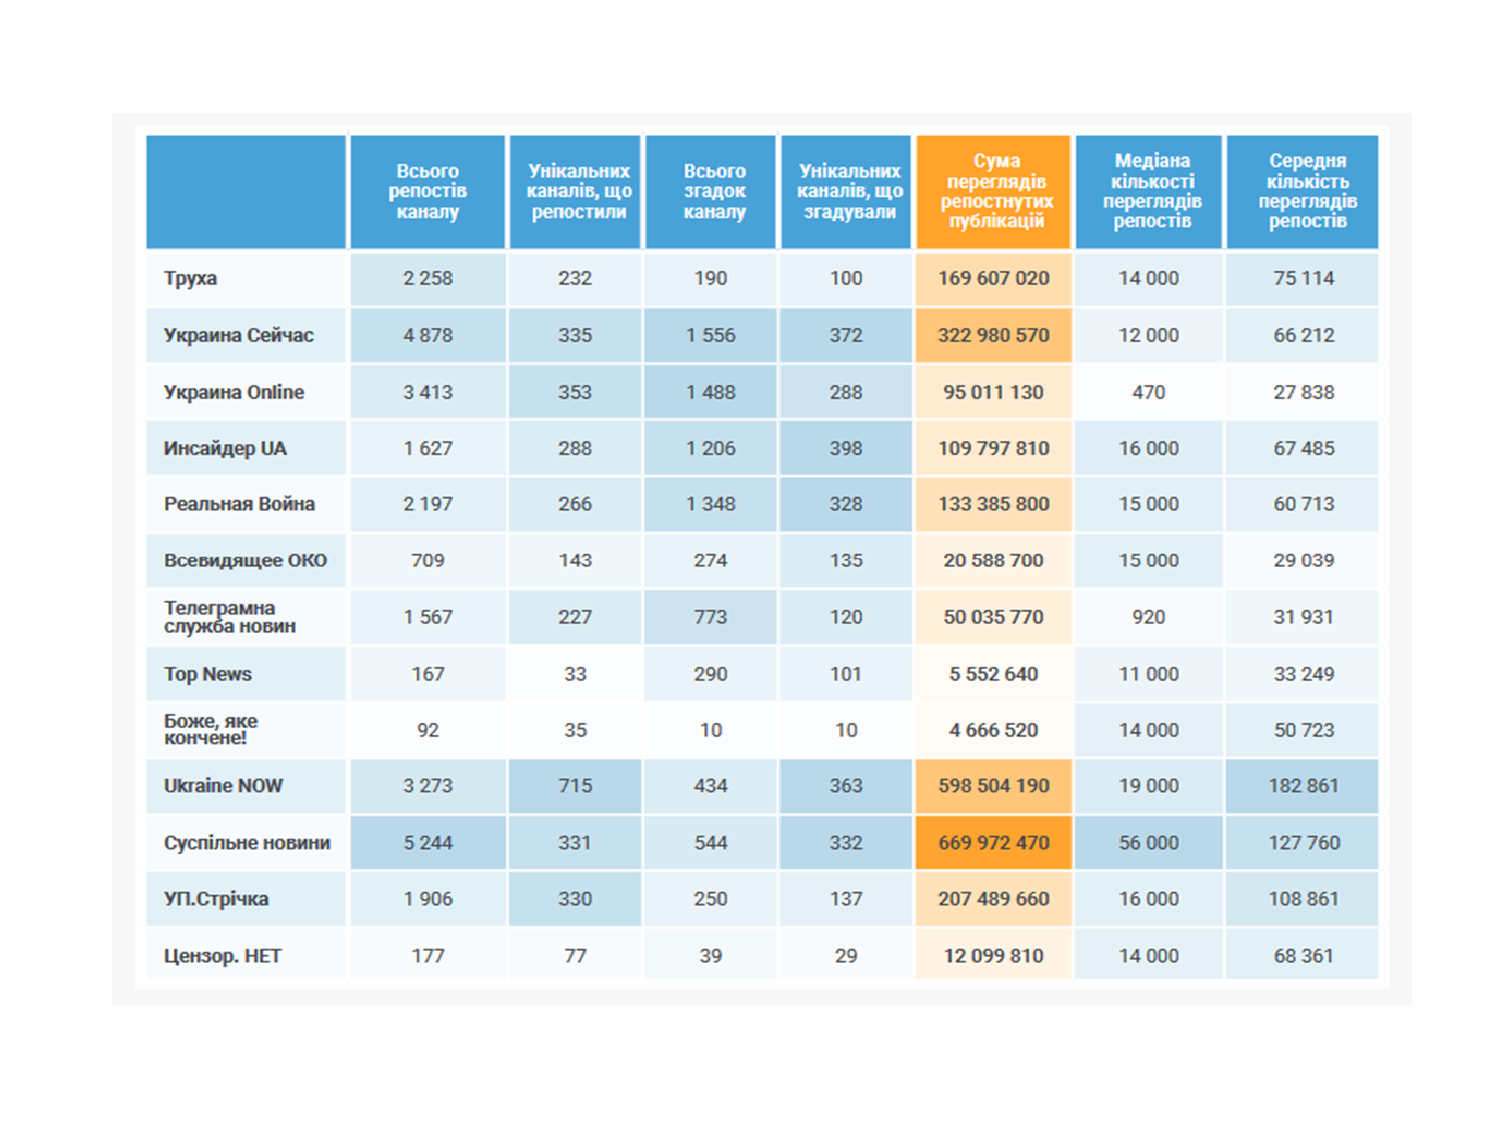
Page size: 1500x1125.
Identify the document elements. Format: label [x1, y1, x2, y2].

list [111, 113, 1412, 1006]
